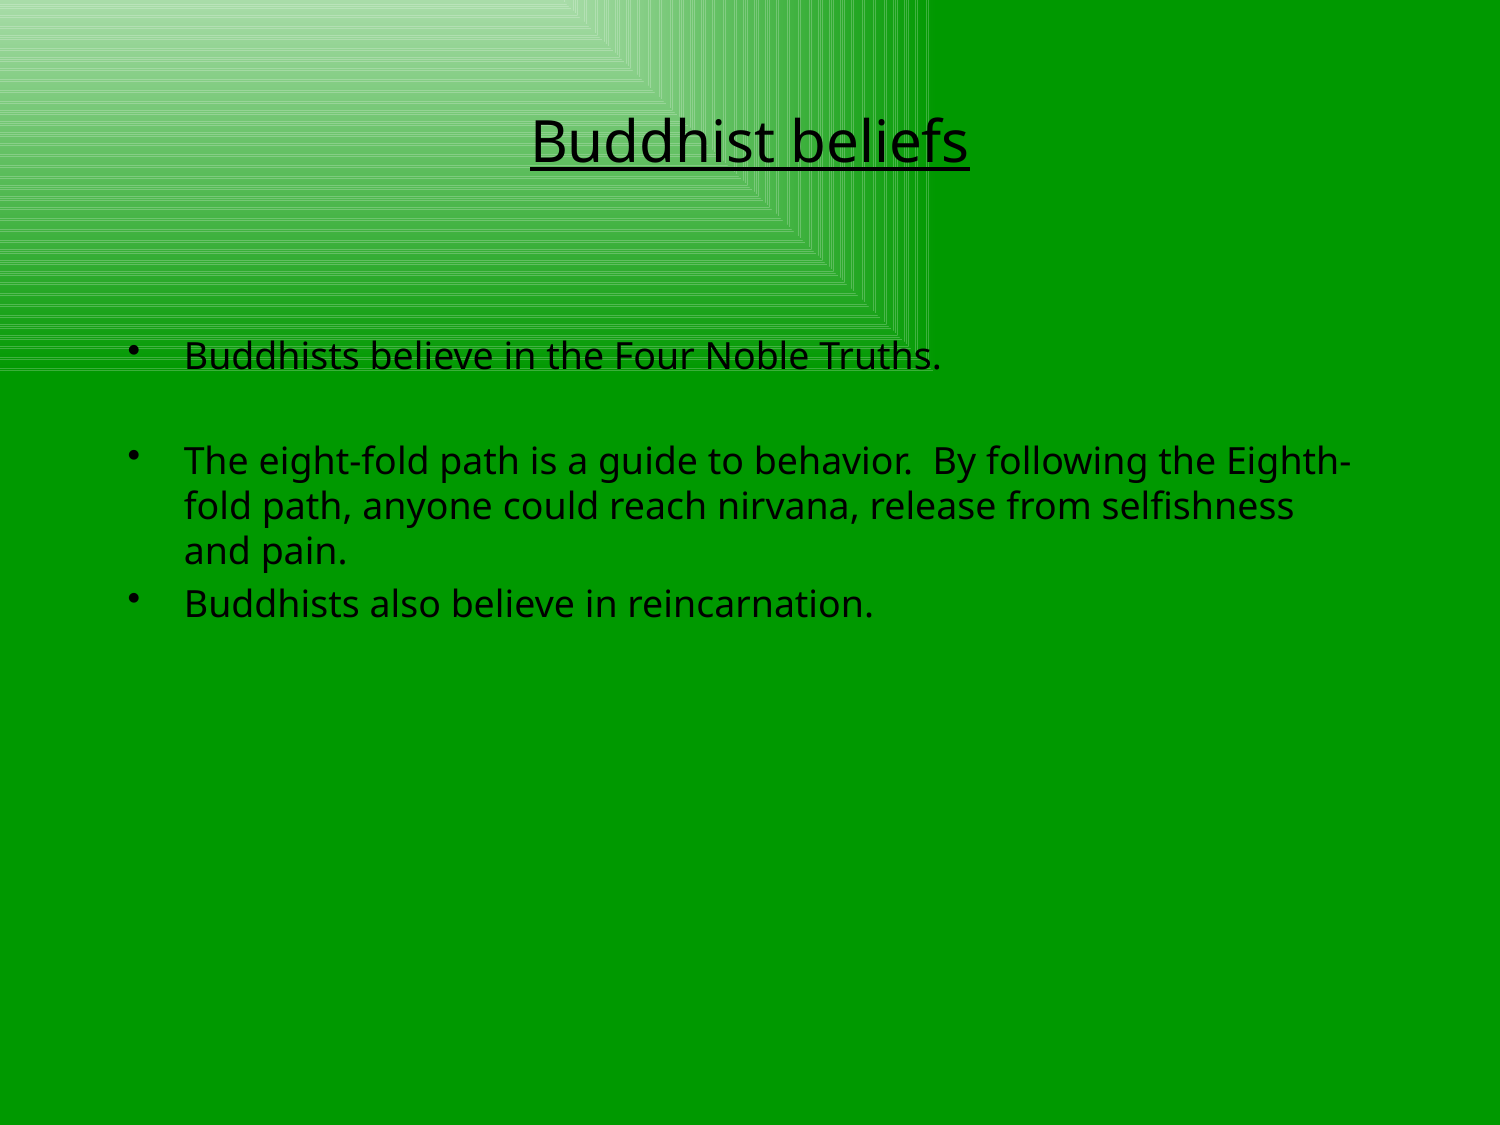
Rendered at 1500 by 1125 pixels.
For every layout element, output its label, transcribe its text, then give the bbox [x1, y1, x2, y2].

title Buddhist beliefs [112, 99, 1388, 288]
list Buddhists believe in the Four Noble Truths. The eight-fold path is a guide to behavior. By following the Eighth-fold path, anyone could reach nirvana, release from selfishness and pain. Buddhists also believe in reincarnation. [112, 324, 1388, 1000]
